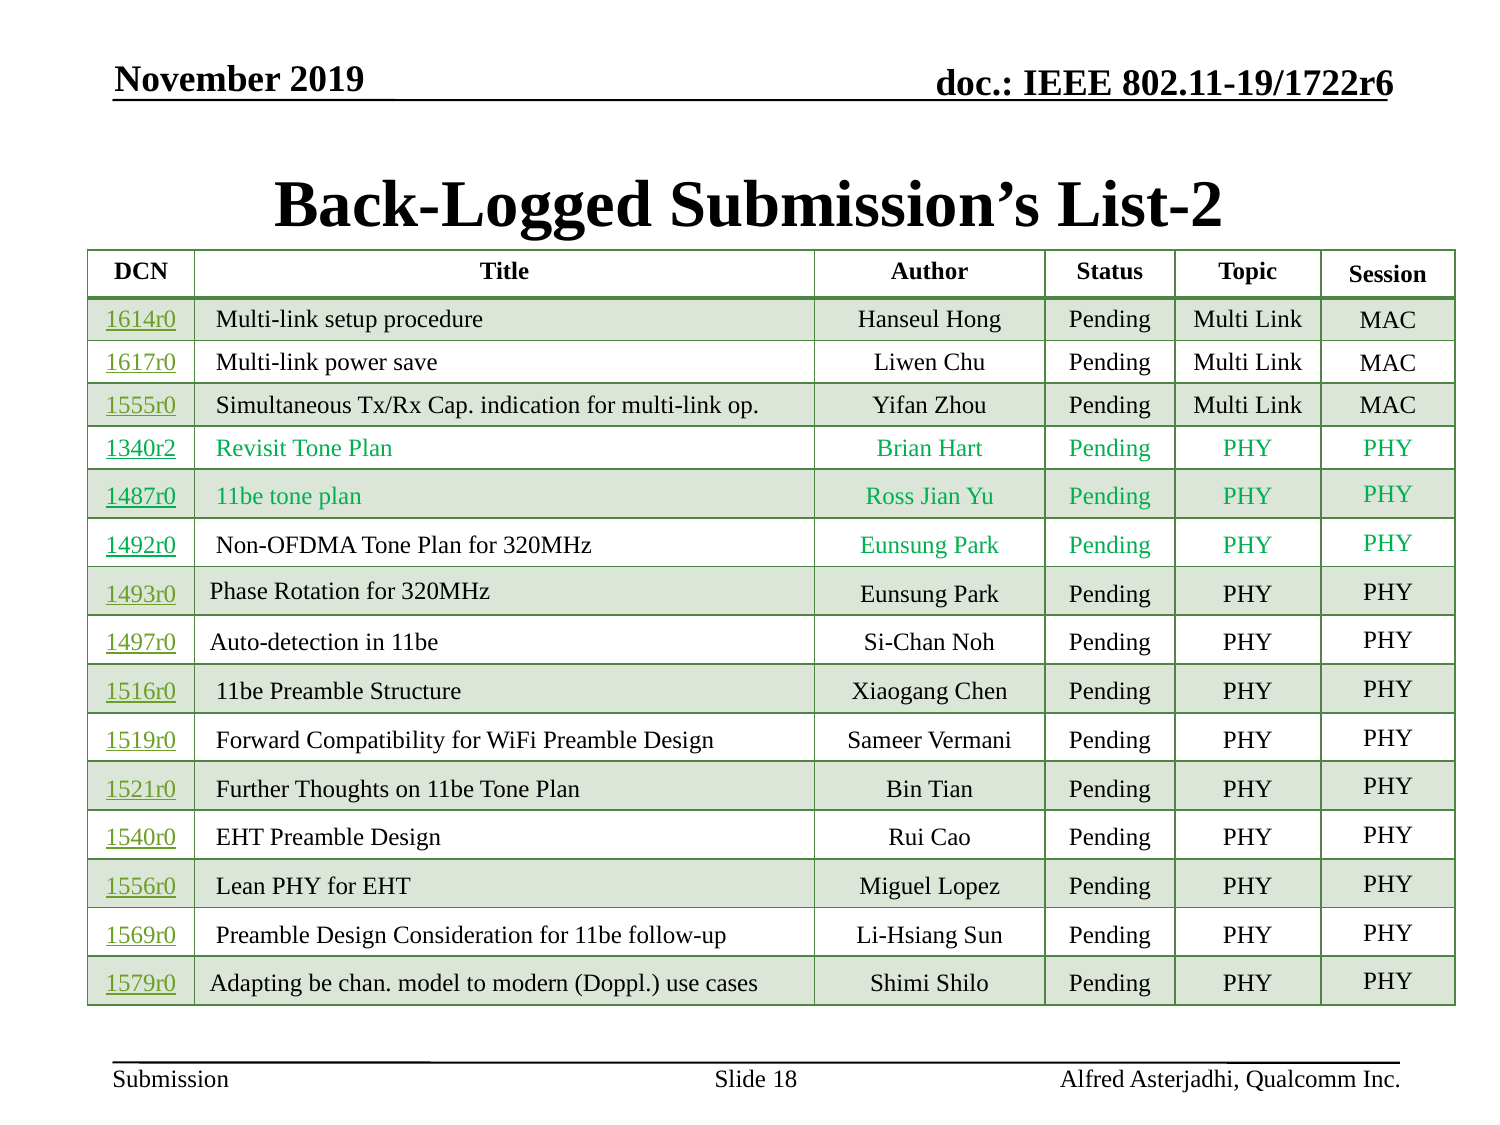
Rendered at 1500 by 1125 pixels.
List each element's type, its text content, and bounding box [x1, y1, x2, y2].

table_cell 1540r0 [88, 811, 194, 858]
footer Alfred Asterjadhi, Qualcomm Inc. [878, 1061, 1402, 1093]
table_cell Pending [1046, 300, 1174, 340]
table_cell Lean PHY for EHT [195, 860, 814, 907]
table_cell Pending [1046, 519, 1174, 566]
table_cell Adapting be chan. model to modern (Doppl.) use cases [195, 957, 814, 1004]
table_cell Pending [1046, 470, 1174, 517]
table_cell Revisit Tone Plan [195, 427, 814, 468]
table_cell PHY [1322, 567, 1454, 614]
table_cell 1519r0 [88, 714, 194, 760]
table_header Session [1322, 251, 1454, 296]
table_header Status [1046, 251, 1174, 296]
table_header Topic [1176, 251, 1320, 296]
table_cell PHY [1322, 519, 1454, 566]
table_cell Sameer Vermani [815, 714, 1044, 760]
table_cell Pending [1046, 957, 1174, 1004]
table_cell 1497r0 [88, 616, 194, 663]
slide_number Slide 18 [712, 1061, 800, 1123]
table_cell Pending [1046, 860, 1174, 907]
table_cell PHY [1322, 762, 1454, 809]
table_cell Non-OFDMA Tone Plan for 320MHz [195, 519, 814, 566]
table_cell 1617r0 [88, 341, 194, 382]
table_header DCN [88, 251, 194, 296]
table_cell Multi Link [1176, 384, 1320, 425]
table_cell PHY [1322, 470, 1454, 517]
table_cell Multi Link [1176, 300, 1320, 340]
table_cell PHY [1322, 665, 1454, 712]
table_cell Brian Hart [815, 427, 1044, 468]
table_header Title [195, 251, 814, 296]
table_cell PHY [1176, 567, 1320, 614]
table_cell PHY [1322, 616, 1454, 663]
table_cell Eunsung Park [815, 519, 1044, 566]
table_cell Pending [1046, 616, 1174, 663]
table_cell Forward Compatibility for WiFi Preamble Design [195, 714, 814, 760]
table_cell 1521r0 [88, 762, 194, 809]
table_cell 1487r0 [88, 470, 194, 517]
table_cell PHY [1176, 908, 1320, 955]
table_header Author [815, 251, 1044, 296]
table_cell Further Thoughts on 11be Tone Plan [195, 762, 814, 809]
table_cell PHY [1322, 427, 1454, 468]
table_cell 1569r0 [88, 908, 194, 955]
table_cell MAC [1322, 341, 1454, 382]
table_cell Simultaneous Tx/Rx Cap. indication for multi-link op. [195, 384, 814, 425]
table_cell Liwen Chu [815, 341, 1044, 382]
table_cell Pending [1046, 714, 1174, 760]
table_cell PHY [1176, 470, 1320, 517]
table_cell 1492r0 [88, 519, 194, 566]
table_cell 1493r0 [88, 567, 194, 614]
table_cell MAC [1322, 384, 1454, 425]
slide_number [114, 54, 423, 100]
table_cell Multi Link [1176, 341, 1320, 382]
table_cell Xiaogang Chen [815, 665, 1044, 712]
table_cell Shimi Shilo [815, 957, 1044, 1004]
table_cell PHY [1176, 427, 1320, 468]
table_cell 1555r0 [88, 384, 194, 425]
table_cell MAC [1322, 300, 1454, 340]
table_cell Pending [1046, 762, 1174, 809]
table_cell 1614r0 [88, 300, 194, 340]
table_cell 1579r0 [88, 957, 194, 1004]
table_cell Li-Hsiang Sun [815, 908, 1044, 955]
table_cell Pending [1046, 811, 1174, 858]
table_cell PHY [1322, 860, 1454, 907]
table_cell Ross Jian Yu [815, 470, 1044, 517]
table_cell PHY [1176, 811, 1320, 858]
table_cell PHY [1176, 665, 1320, 712]
table_cell Auto-detection in 11be [195, 616, 814, 663]
table_cell Hanseul Hong [815, 300, 1044, 340]
table_cell Multi-link setup procedure [195, 300, 814, 340]
table_cell 1556r0 [88, 860, 194, 907]
table_cell PHY [1176, 762, 1320, 809]
table_cell Phase Rotation for 320MHz [195, 567, 814, 614]
table_cell PHY [1322, 714, 1454, 760]
table_cell 1340r2 [88, 427, 194, 468]
table_cell Multi-link power save [195, 341, 814, 382]
table_cell EHT Preamble Design [195, 811, 814, 858]
table_cell PHY [1176, 616, 1320, 663]
table_cell PHY [1322, 957, 1454, 1004]
table_cell Miguel Lopez [815, 860, 1044, 907]
table_cell Bin Tian [815, 762, 1044, 809]
table_cell Yifan Zhou [815, 384, 1044, 425]
table_cell Pending [1046, 908, 1174, 955]
table_cell Pending [1046, 384, 1174, 425]
table_cell PHY [1176, 957, 1320, 1004]
table_cell Pending [1046, 341, 1174, 382]
table_cell PHY [1322, 908, 1454, 955]
table_cell Preamble Design Consideration for 11be follow-up [195, 908, 814, 955]
table_cell PHY [1176, 714, 1320, 760]
table_cell Pending [1046, 665, 1174, 712]
table_cell PHY [1176, 860, 1320, 907]
table_cell PHY [1322, 811, 1454, 858]
table_cell Pending [1046, 567, 1174, 614]
title Back-Logged Submission’s List-2 [112, 112, 1388, 249]
table_cell 11be tone plan [195, 470, 814, 517]
table_cell 11be Preamble Structure [195, 665, 814, 712]
table_cell Pending [1046, 427, 1174, 468]
table_cell Eunsung Park [815, 567, 1044, 614]
table_cell 1516r0 [88, 665, 194, 712]
table_cell PHY [1176, 519, 1320, 566]
table_cell Rui Cao [815, 811, 1044, 858]
table_cell Si-Chan Noh [815, 616, 1044, 663]
